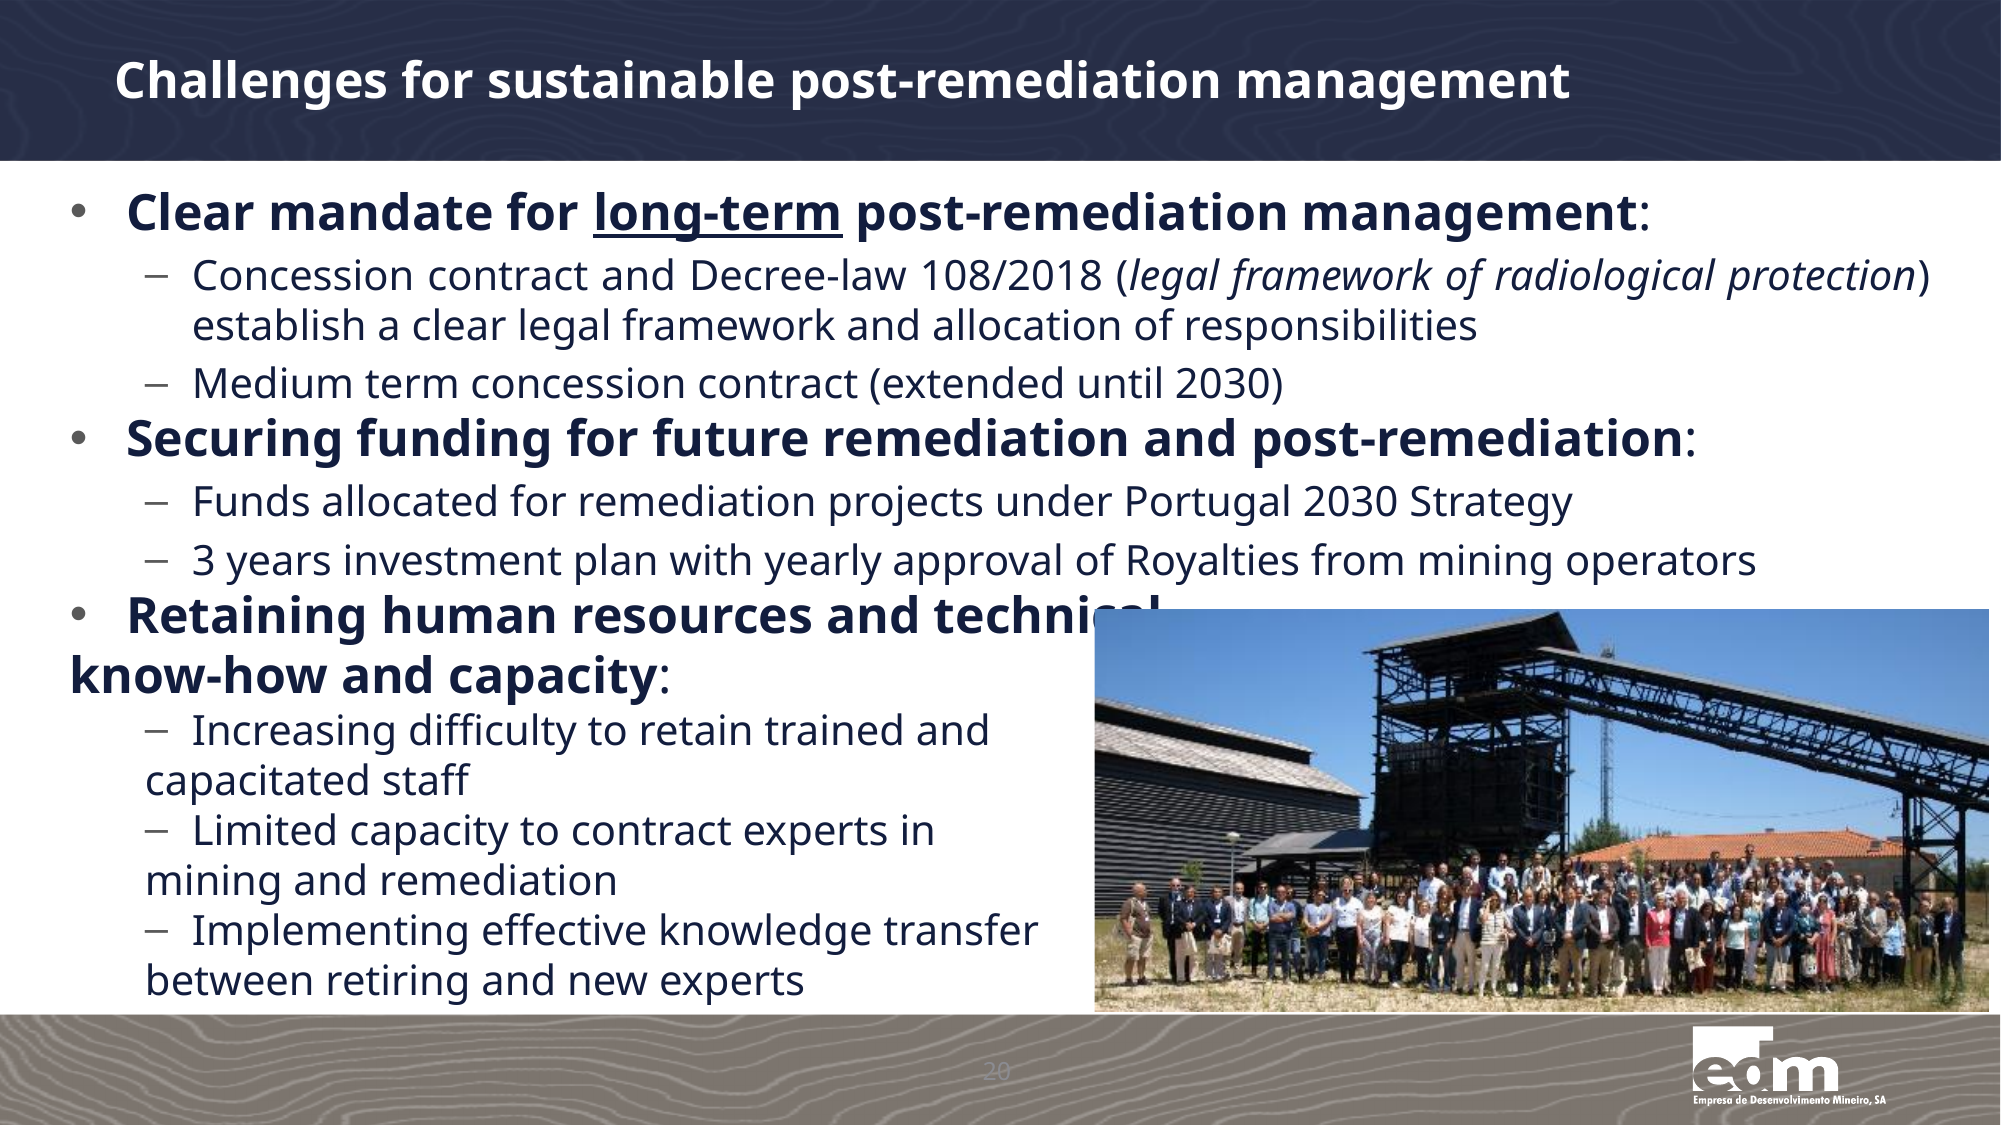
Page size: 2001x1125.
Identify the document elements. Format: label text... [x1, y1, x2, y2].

picture [0, 1015, 2001, 1125]
list Clear mandate for long-term post-remediation management: Concession contract and Decree-law 108/2018 (legal framework of radiological protection) establish a clear legal framework and allocation of responsibilities Medium term concession contract (extended until 2030) Securing funding for future remediation and post-remediation: Funds allocated for remediation projects under Portugal 2030 Strategy 3 years investment plan with yearly approval of Royalties from mining operators Retaining human resources and technical know-how and capacity: Increasing difficulty to retain trained and capacitated staff Limited capacity to contract experts in mining and remediation Implementing effective knowledge transfer between retiring and new experts [55, 172, 1945, 1059]
picture [1094, 609, 1990, 1013]
slide_number 20 [763, 1042, 1231, 1103]
title Challenges for sustainable post-remediation management [99, 0, 1900, 160]
